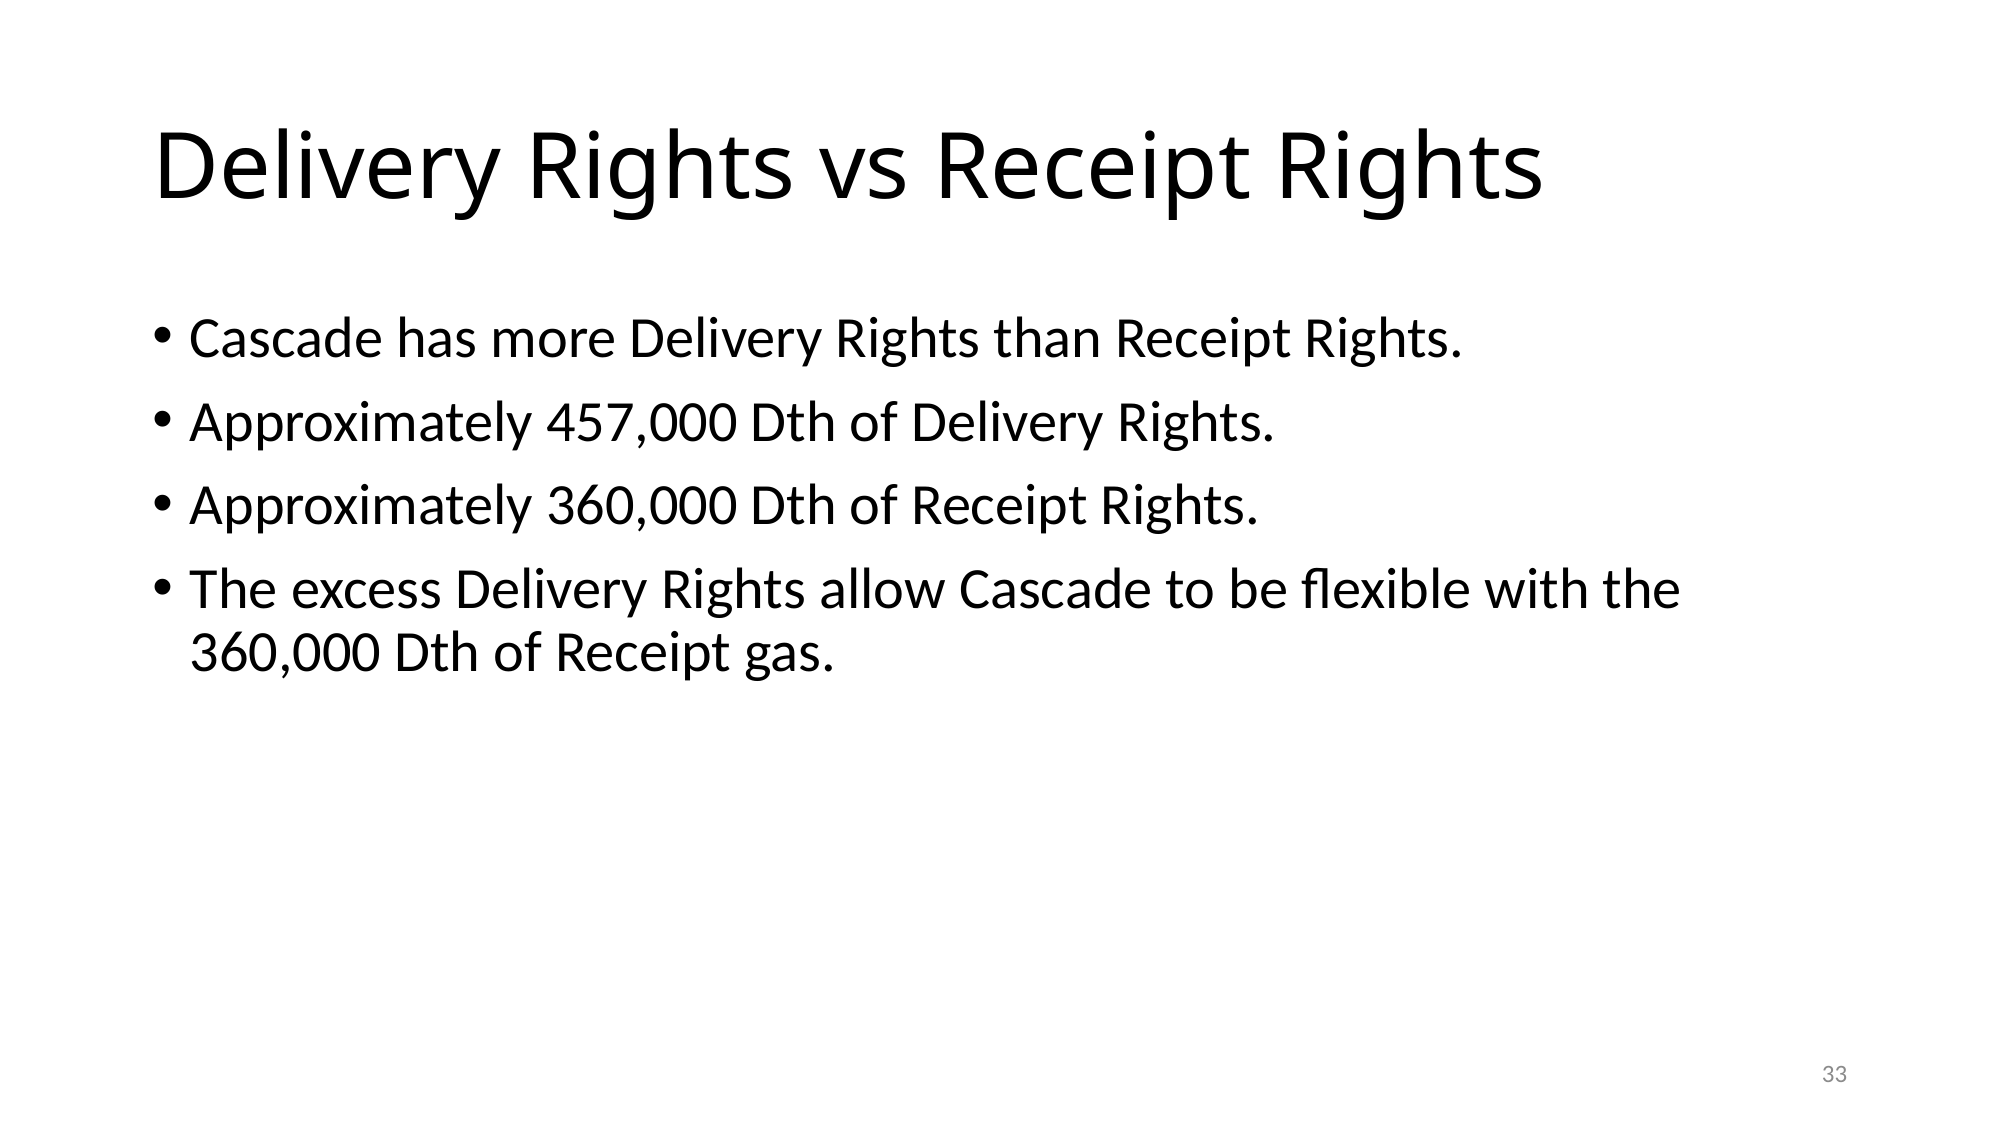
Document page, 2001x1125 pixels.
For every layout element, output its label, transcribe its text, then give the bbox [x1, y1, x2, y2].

list Cascade has more Delivery Rights than Receipt Rights. Approximately 457,000 Dth of Delivery Rights. Approximately 360,000 Dth of Receipt Rights. The excess Delivery Rights allow Cascade to be flexible with the 360,000 Dth of Receipt gas. [137, 299, 1863, 1014]
slide_number 33 [1412, 1042, 1863, 1103]
title Delivery Rights vs Receipt Rights [137, 59, 1863, 278]
